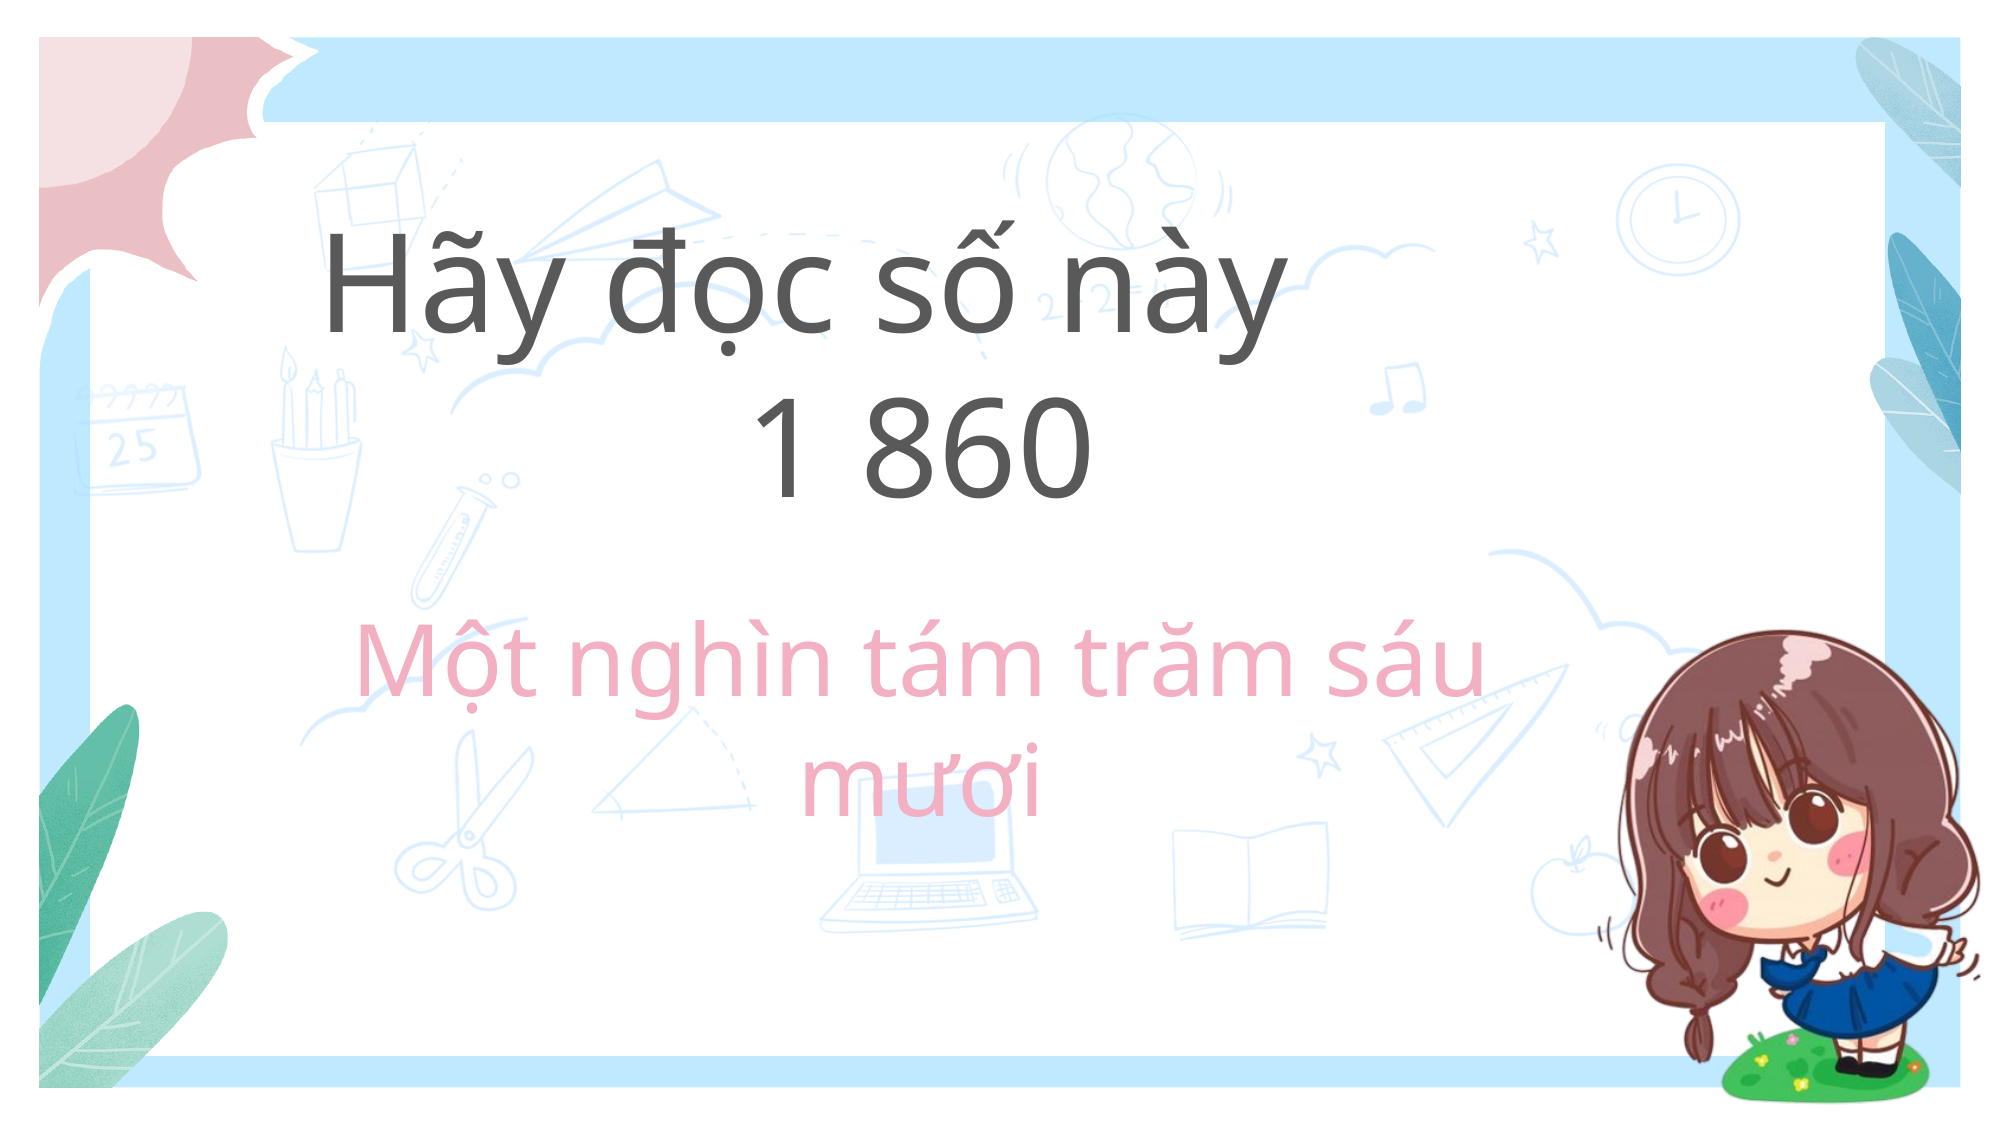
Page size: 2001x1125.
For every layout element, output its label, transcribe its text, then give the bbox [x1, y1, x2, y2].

text_box Hãy đọc số này 1 860 [317, 195, 1525, 526]
picture [54, 89, 2000, 1125]
text_box Một nghìn tám trăm sáu mươi [317, 596, 1524, 837]
